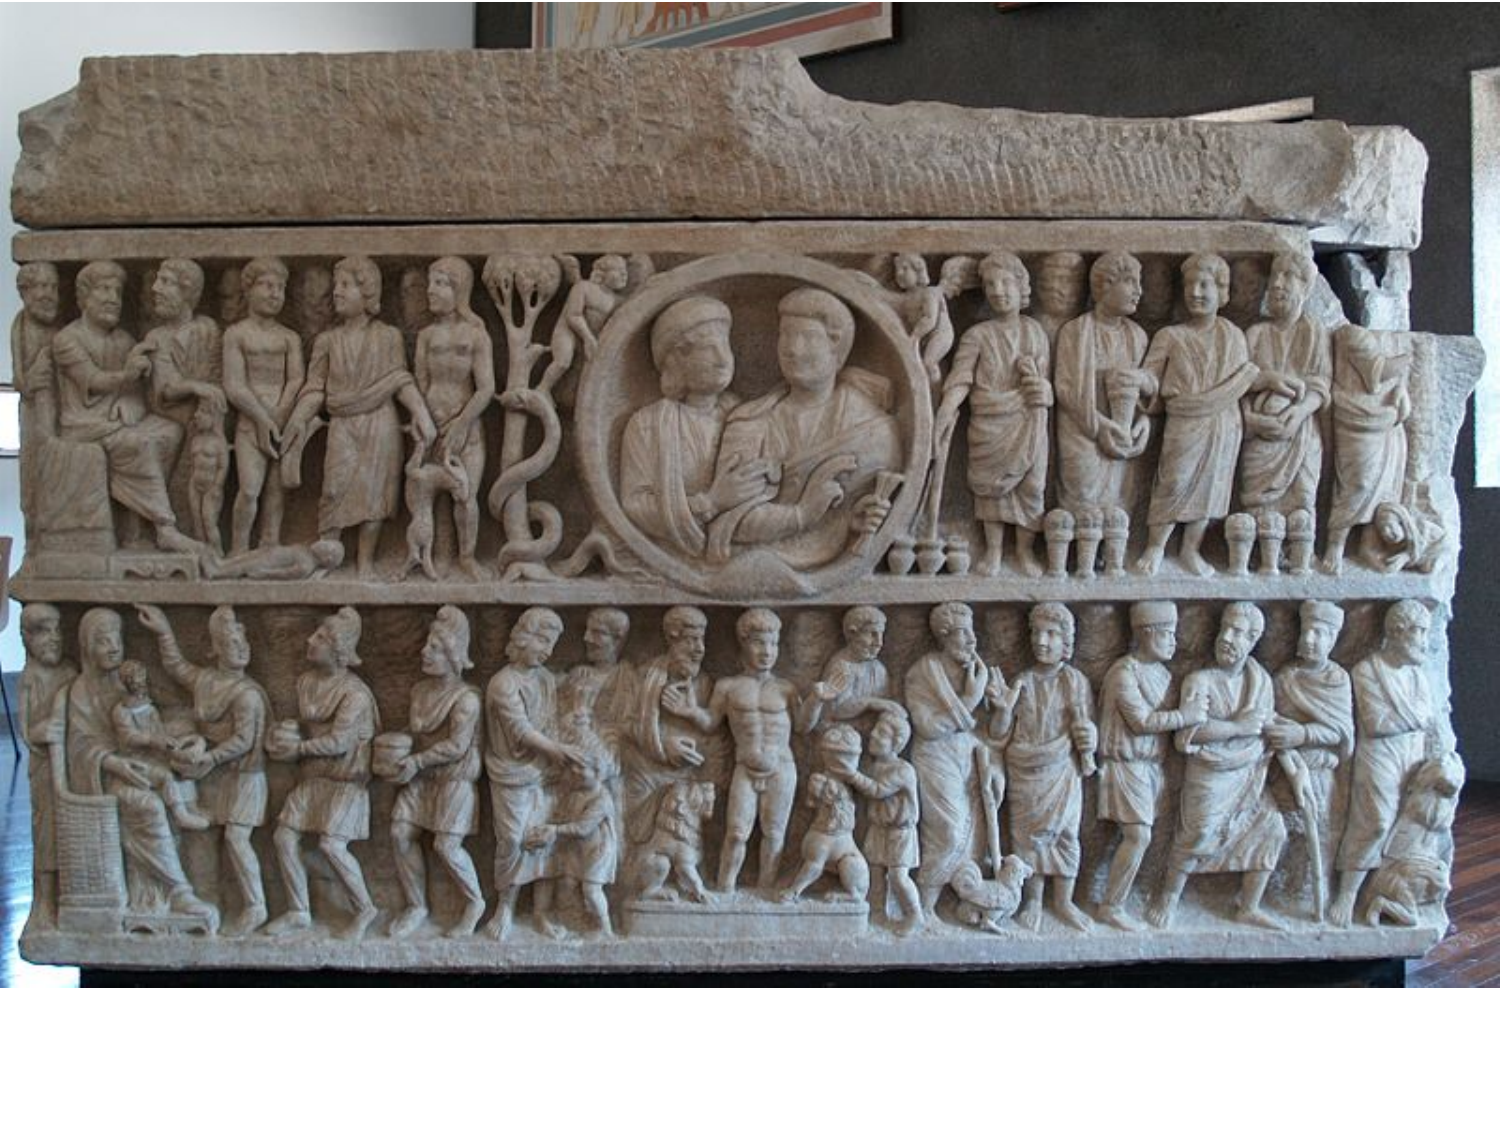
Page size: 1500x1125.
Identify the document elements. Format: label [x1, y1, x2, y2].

list [0, 1, 1500, 988]
